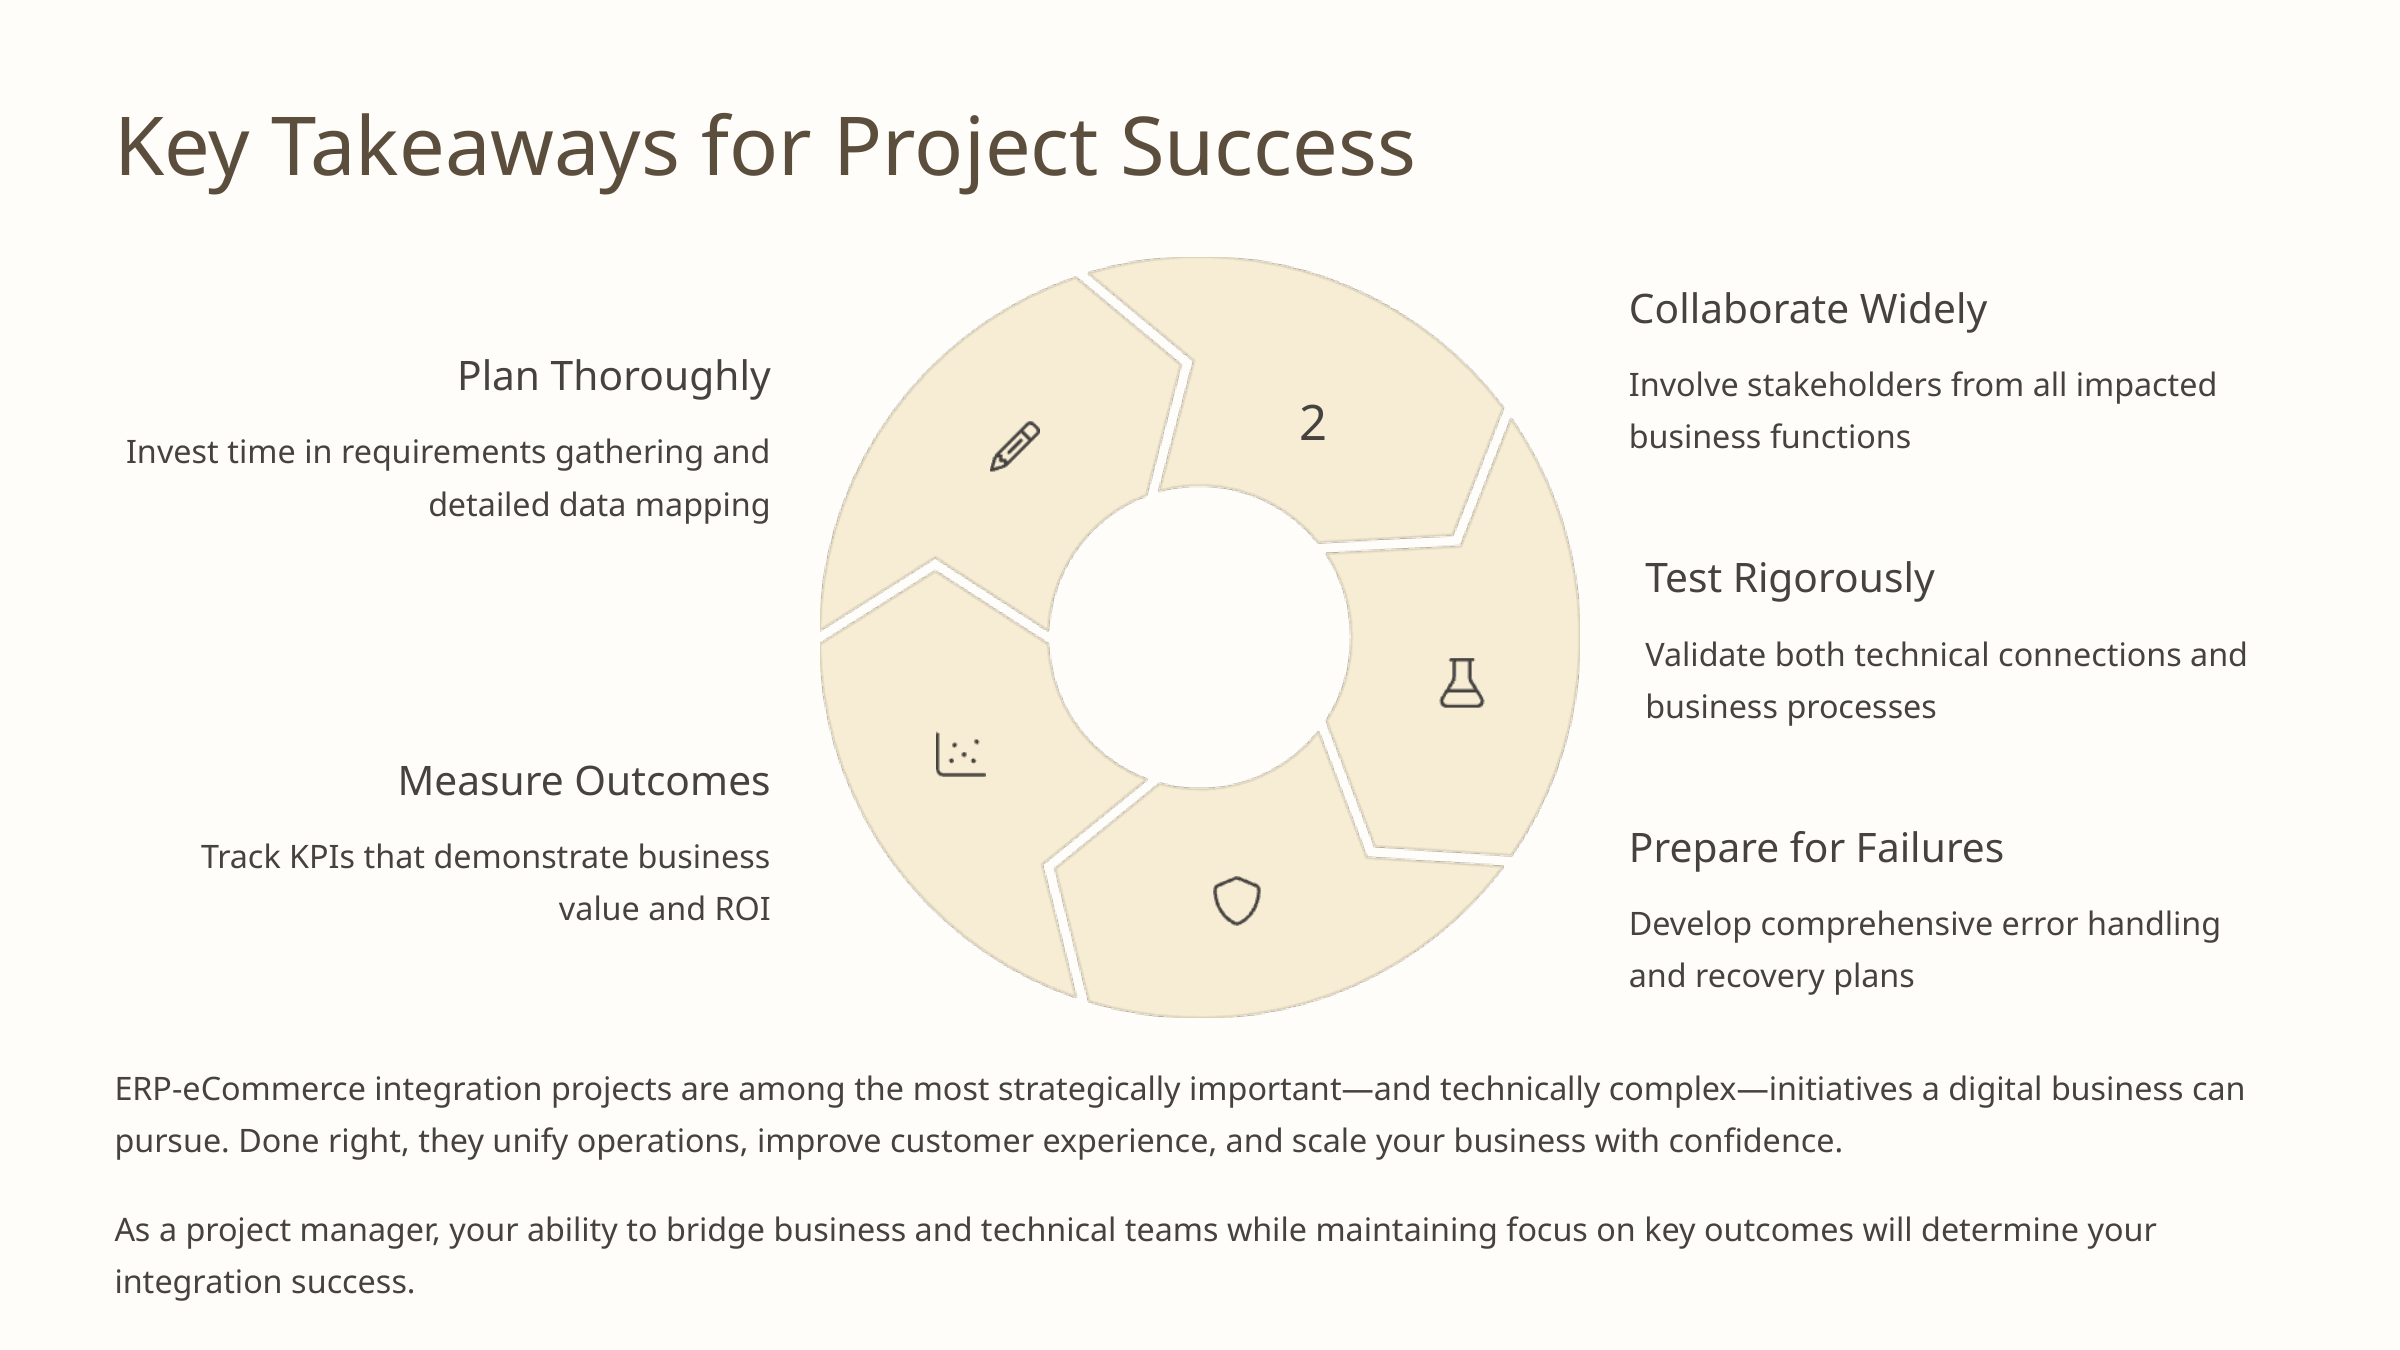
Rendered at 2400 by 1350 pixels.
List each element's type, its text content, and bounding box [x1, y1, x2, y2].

text_box Develop comprehensive error handling and recovery plans [1628, 890, 2286, 995]
text_box Plan Thoroughly [361, 347, 771, 399]
text_box ERP-eCommerce integration projects are among the most strategically important—and technically complex—initiatives a digital business can pursue. Done right, they unify operations, improve customer experience, and scale your business with confidence. [114, 1054, 2286, 1159]
text_box Test Rigorously [1645, 549, 2055, 601]
text_box Prepare for Failures [1628, 819, 2042, 871]
text_box Involve stakeholders from all impacted business functions [1628, 350, 2286, 456]
text_box Invest time in requirements gathering and detailed data mapping [114, 418, 771, 524]
text_box Track KPIs that demonstrate business value and ROI [114, 822, 771, 928]
text_box Validate both technical connections and business processes [1645, 620, 2286, 726]
text_box As a project manager, your ability to bridge business and technical teams while maintaining focus on key outcomes will determine your integration success. [114, 1195, 2286, 1301]
text_box Collaborate Widely [1628, 280, 2038, 332]
picture [820, 257, 1580, 1018]
text_box Measure Outcomes [361, 752, 771, 804]
text_box Key Takeaways for Project Success [114, 89, 1539, 193]
